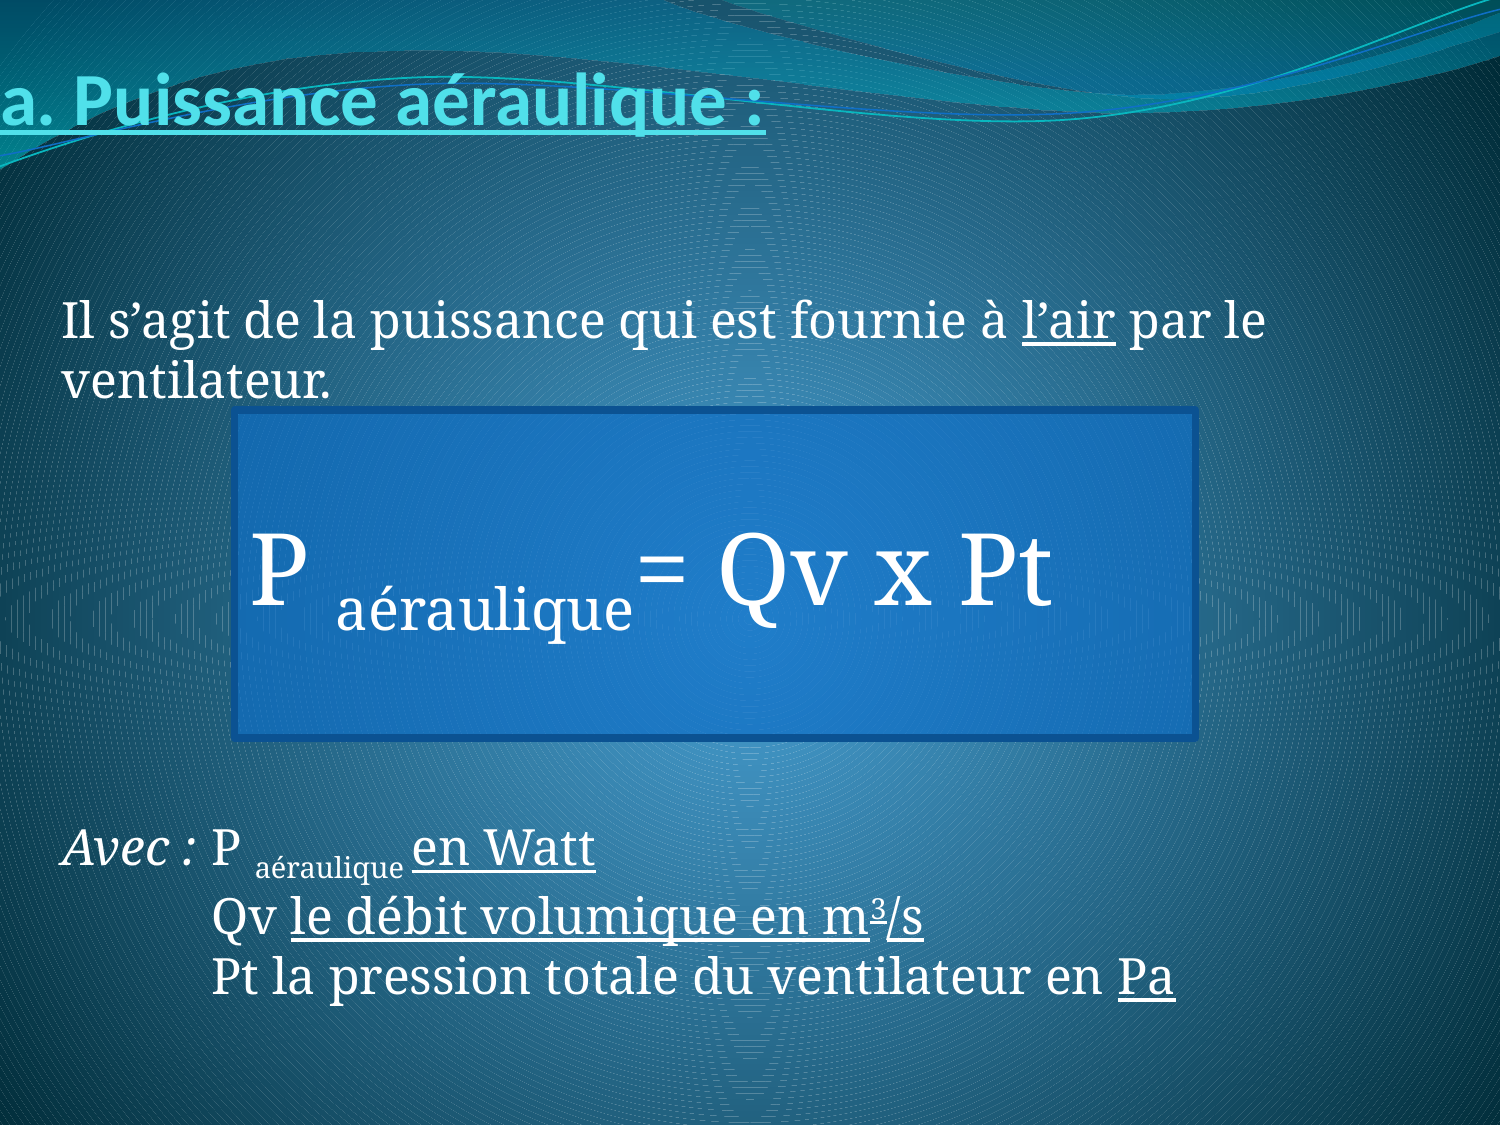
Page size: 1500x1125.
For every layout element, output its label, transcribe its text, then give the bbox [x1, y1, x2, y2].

title a. Puissance aéraulique : [0, 1, 1336, 141]
text_box P aéraulique= Qv x Pt [232, 408, 1197, 740]
text_box Avec : P aéraulique en Watt Qv le débit volumique en m3/s Pt la pression totale du ventilateur en Pa [46, 808, 1407, 1012]
text_box Il s’agit de la puissance qui est fournie à l’air par le ventilateur. [46, 281, 1407, 416]
